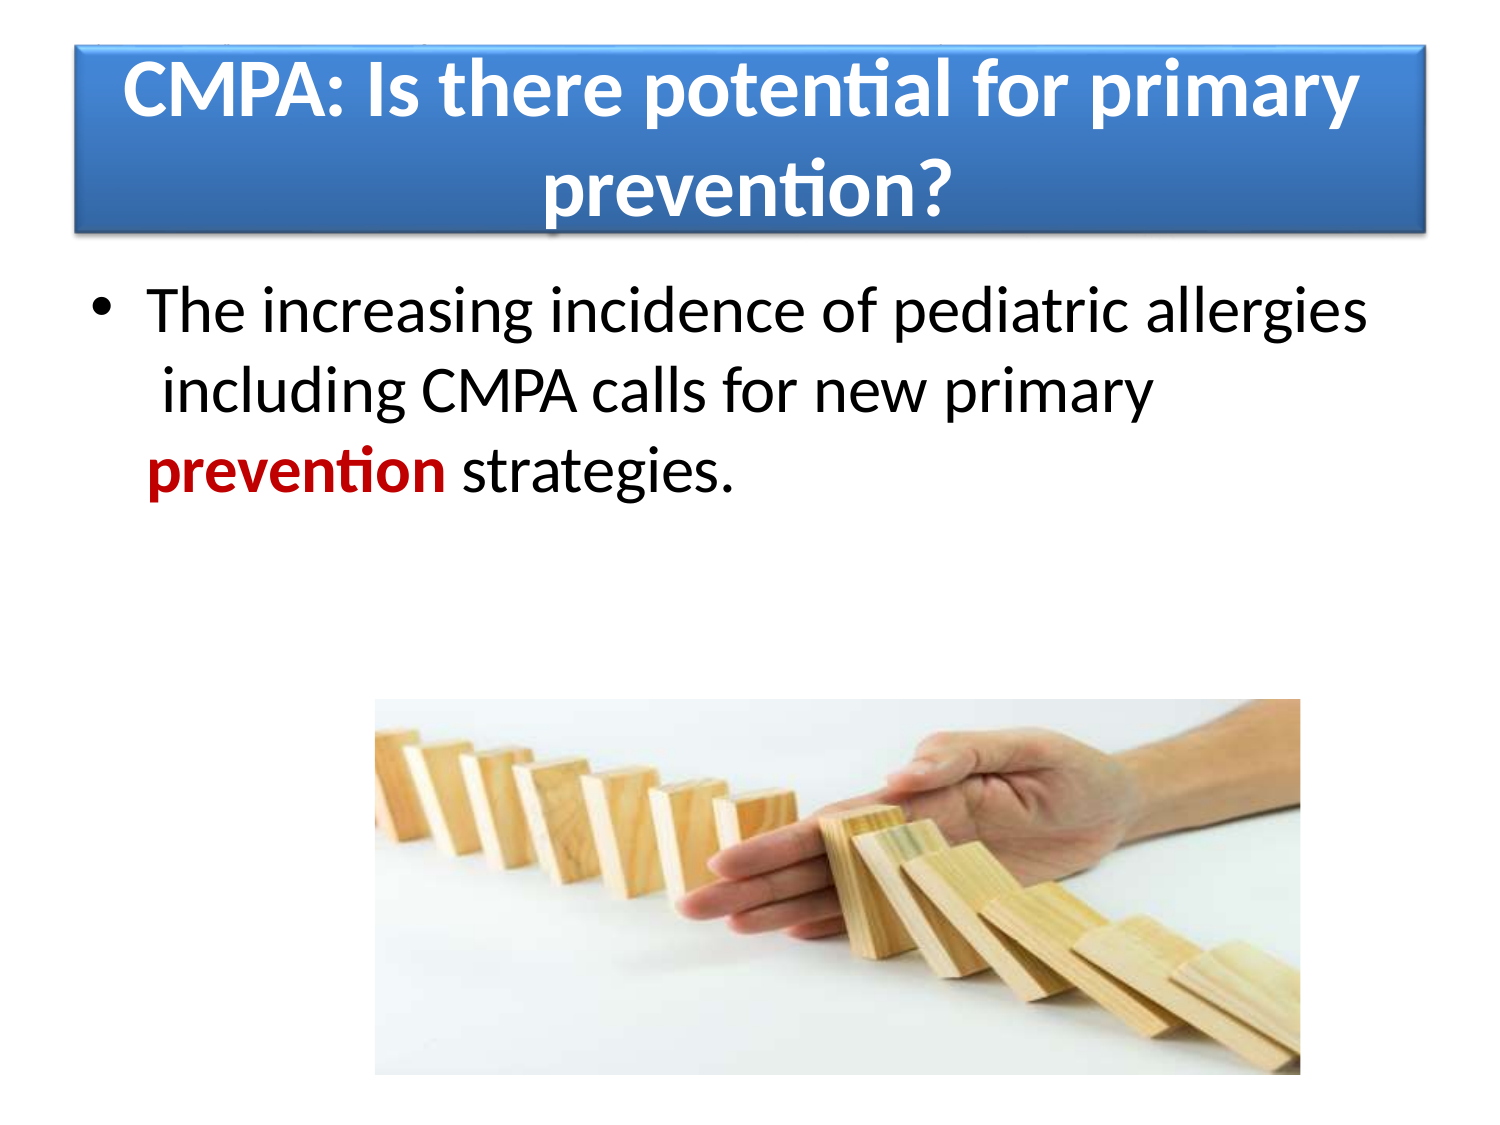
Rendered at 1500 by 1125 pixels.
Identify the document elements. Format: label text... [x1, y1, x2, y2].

text_box The increasing incidence of pediatric allergies including CMPA calls for new primary prevention strategies. [87, 263, 1378, 506]
text_box [374, 699, 1301, 1075]
title CMPA: Is there potential for primary prevention? [107, 31, 1393, 234]
text_box [70, 43, 1431, 243]
